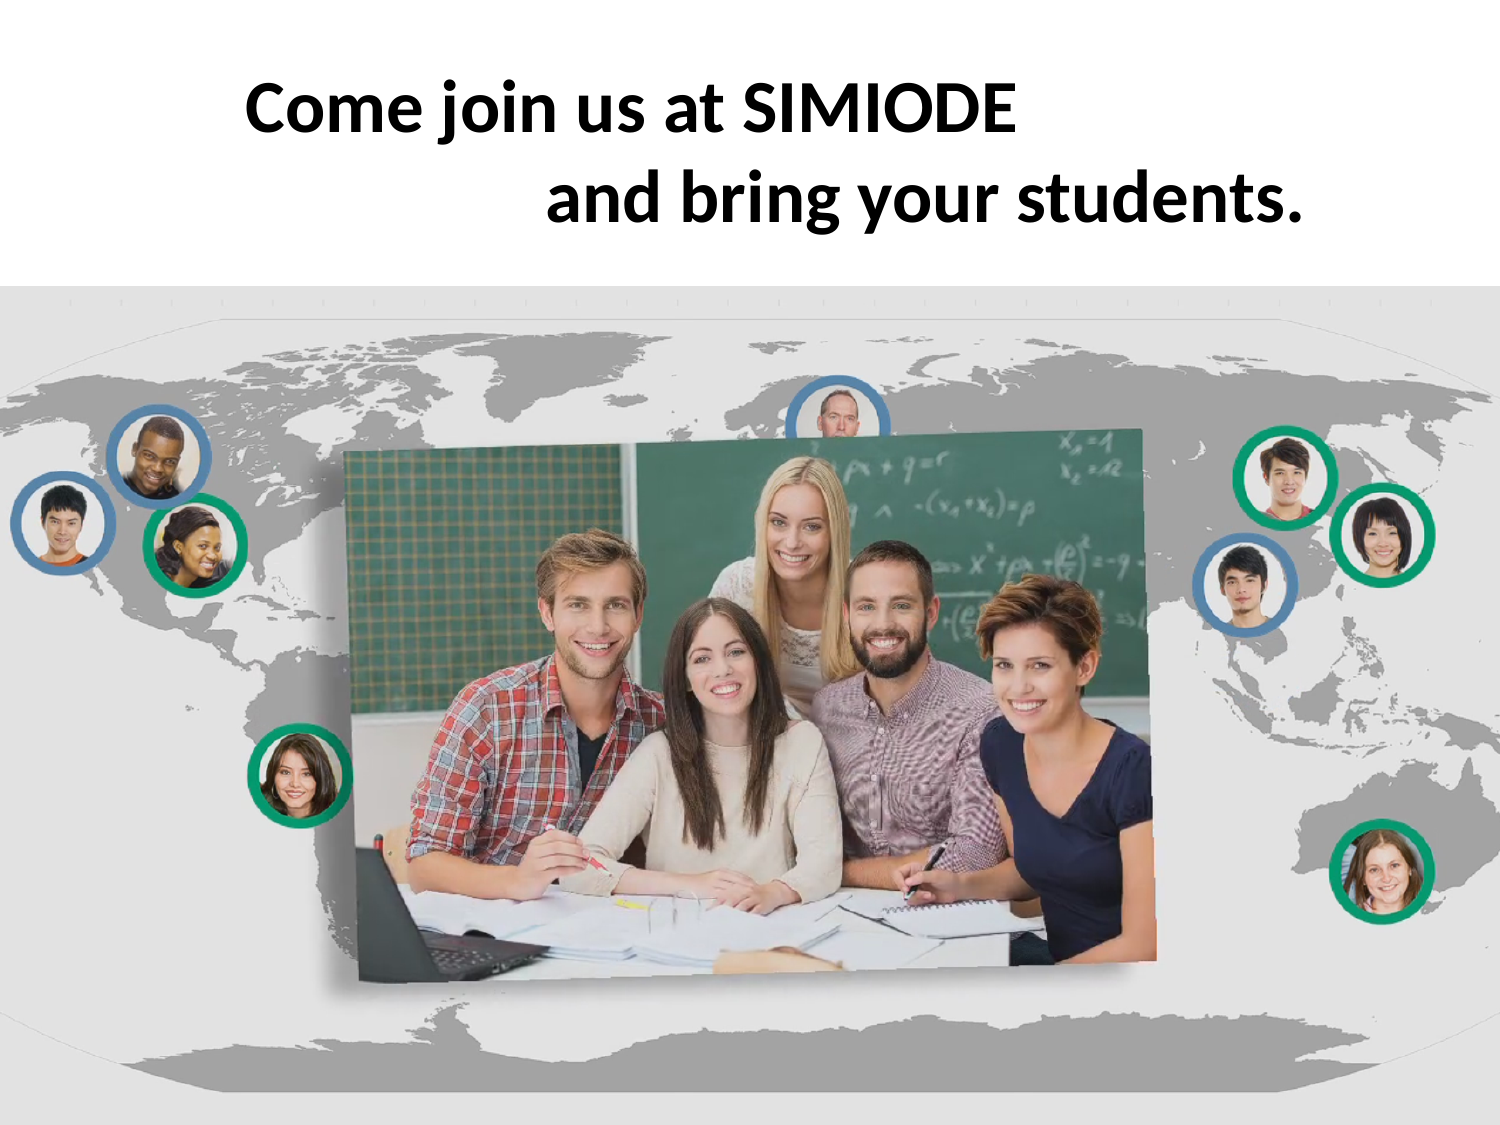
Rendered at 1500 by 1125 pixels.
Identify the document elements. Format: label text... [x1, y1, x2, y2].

picture [0, 286, 1500, 1125]
text_box Come join us at SIMIODE and bring your students. [230, 49, 1321, 245]
